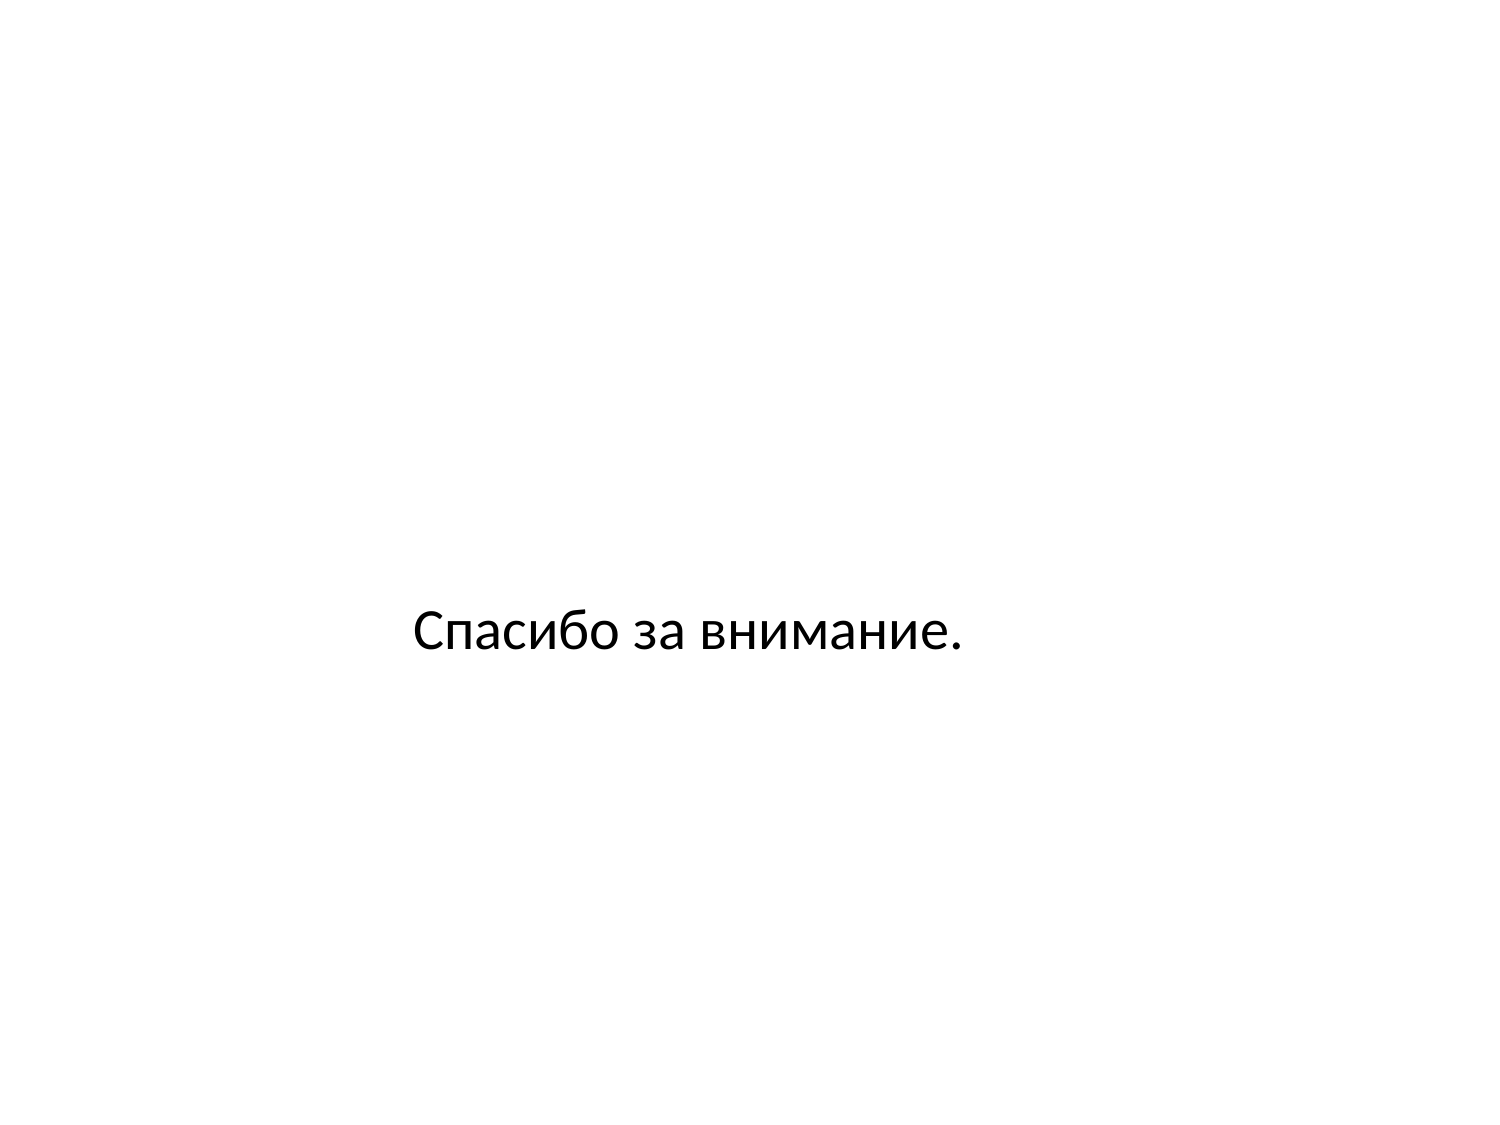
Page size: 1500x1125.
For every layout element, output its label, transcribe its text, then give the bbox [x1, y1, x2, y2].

text_box Спасибо за внимание. [398, 583, 980, 669]
